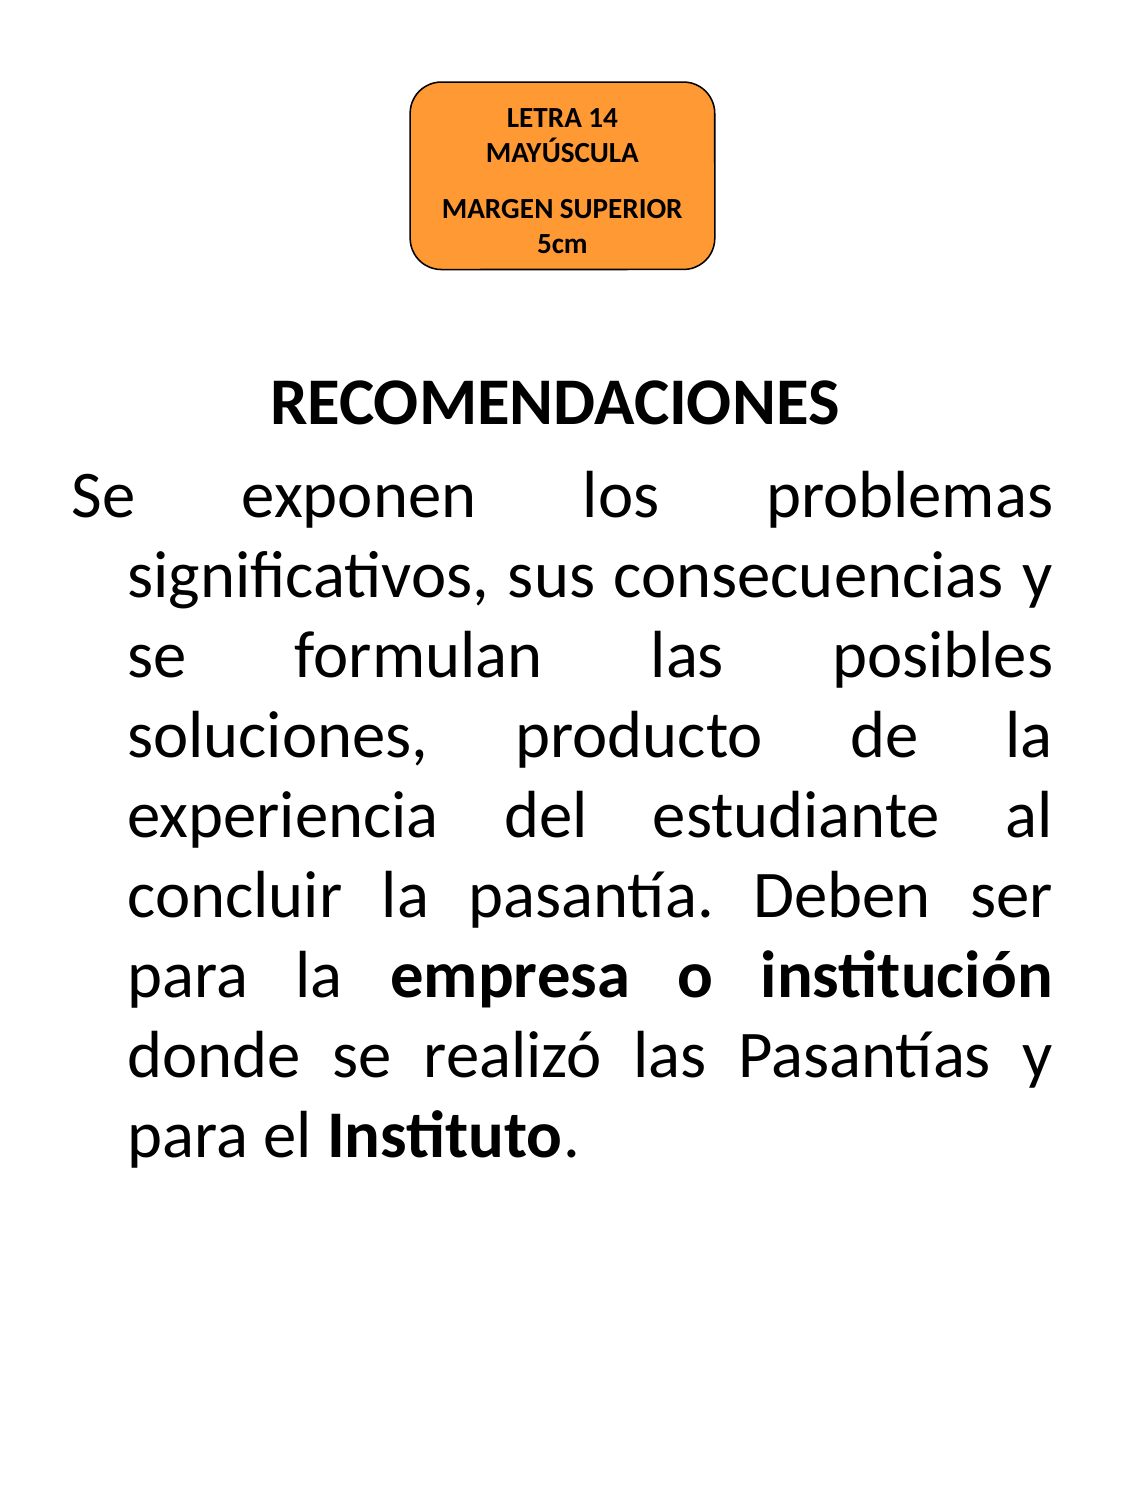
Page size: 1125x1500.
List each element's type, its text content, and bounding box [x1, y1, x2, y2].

text_box LETRA 14 MAYÚSCULA MARGEN SUPERIOR 5cm [410, 82, 715, 270]
list RECOMENDACIONES Se exponen los problemas significativos, sus consecuencias y se formulan las posibles soluciones, producto de la experiencia del estudiante al concluir la pasantía. Deben ser para la empresa o institución donde se realizó las Pasantías y para el Instituto. [56, 350, 1069, 1340]
